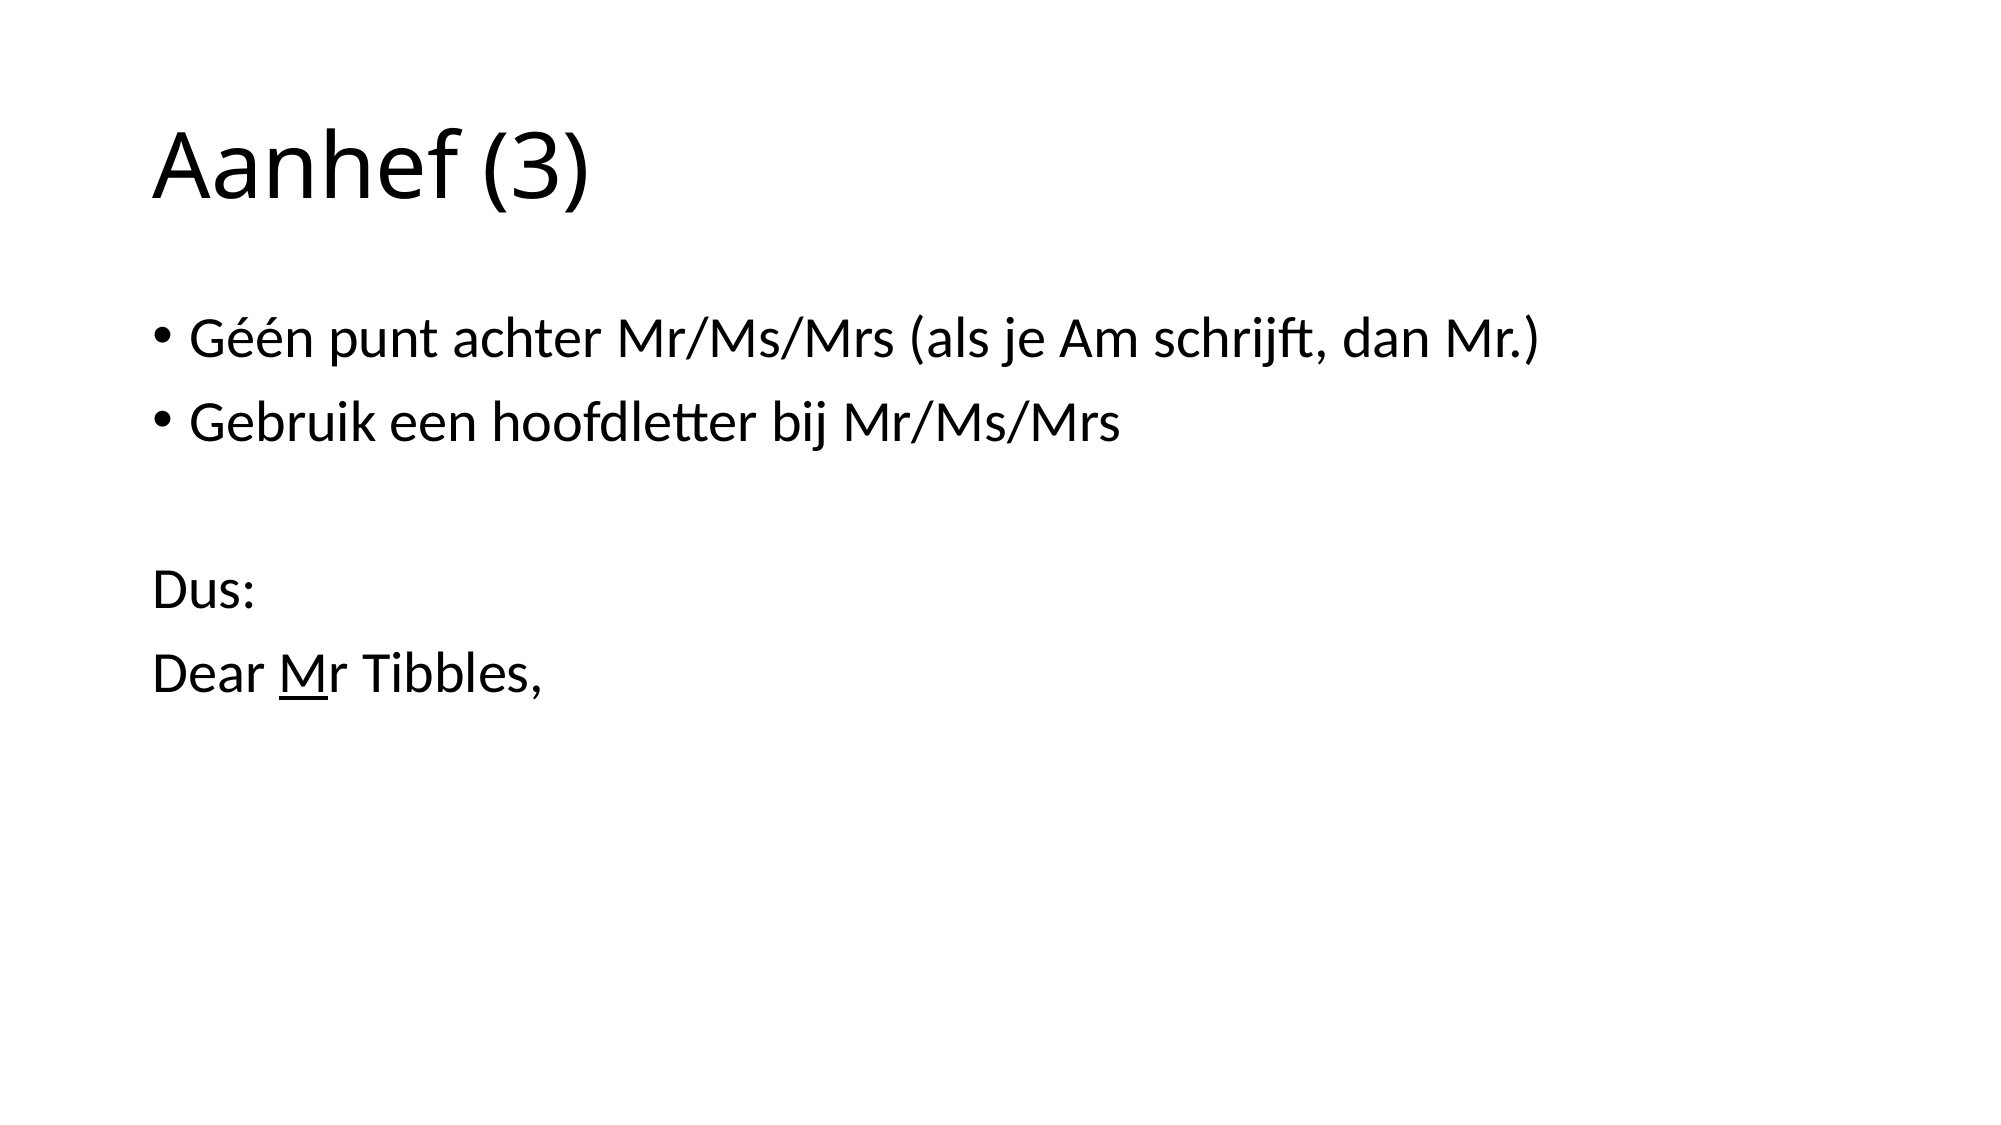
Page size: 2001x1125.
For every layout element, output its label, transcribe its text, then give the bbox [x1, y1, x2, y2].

title Aanhef (3) [137, 59, 1863, 278]
list Géén punt achter Mr/Ms/Mrs (als je Am schrijft, dan Mr.) Gebruik een hoofdletter bij Mr/Ms/Mrs Dus: Dear Mr Tibbles, [137, 299, 1863, 1014]
